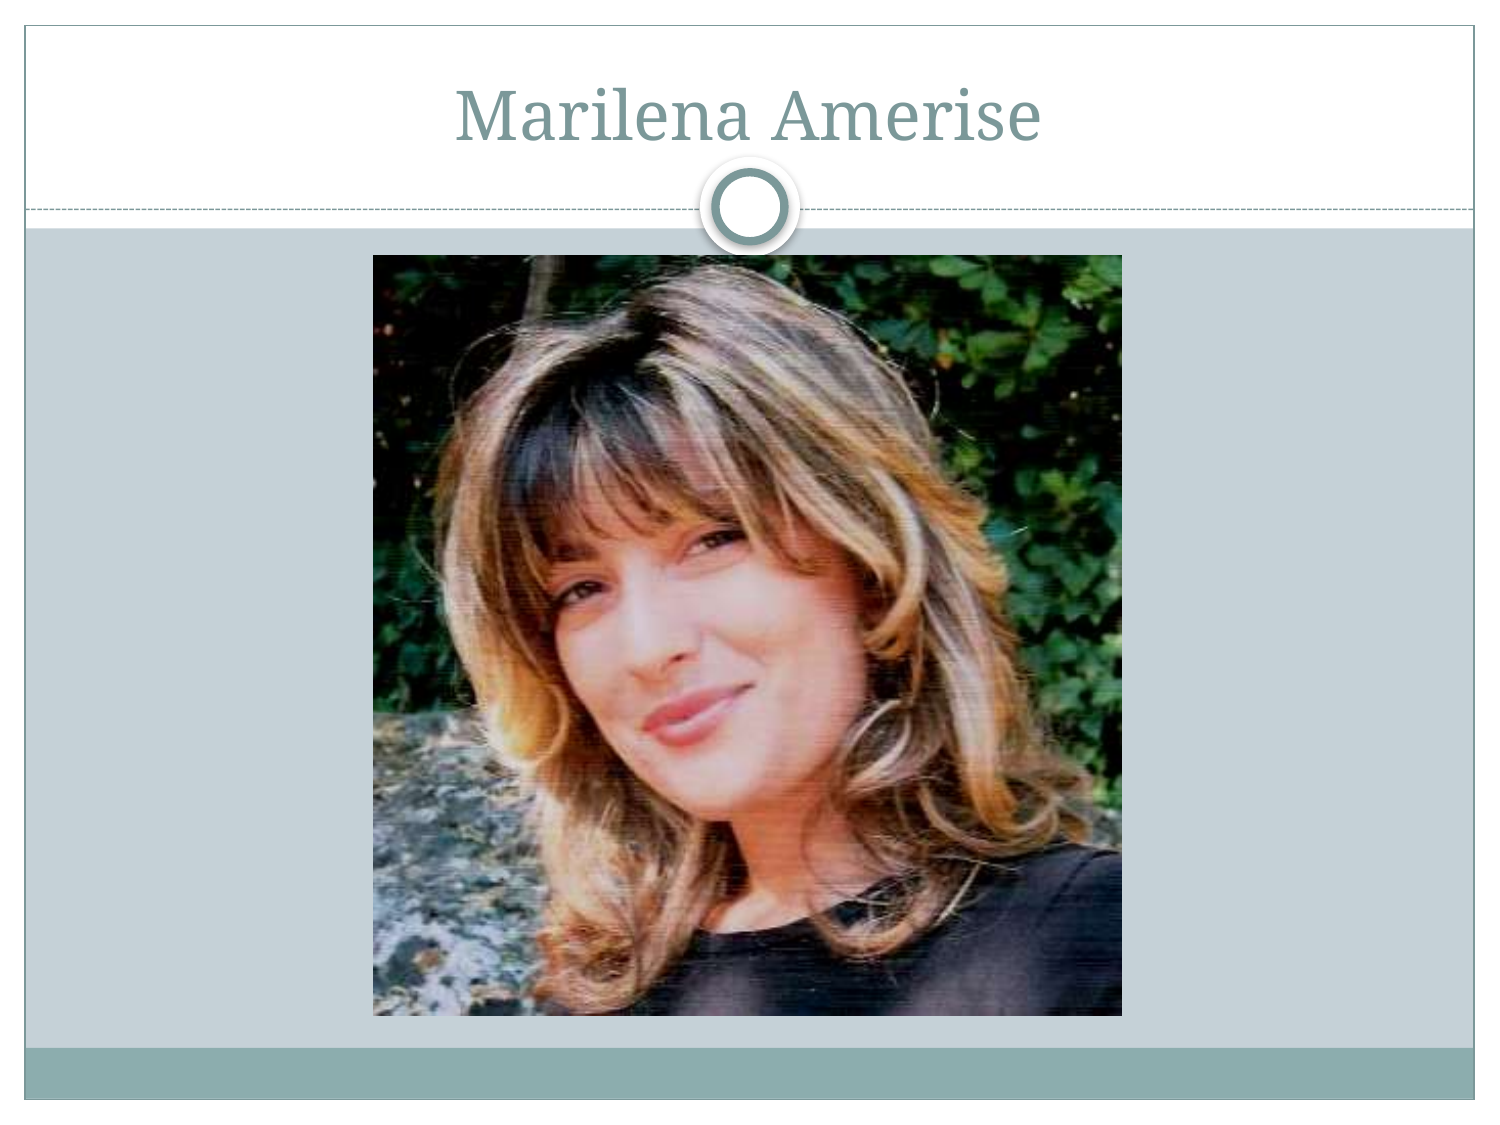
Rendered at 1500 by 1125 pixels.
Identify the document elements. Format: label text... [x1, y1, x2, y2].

title Marilena Amerise [49, 37, 1450, 162]
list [373, 255, 1122, 1017]
